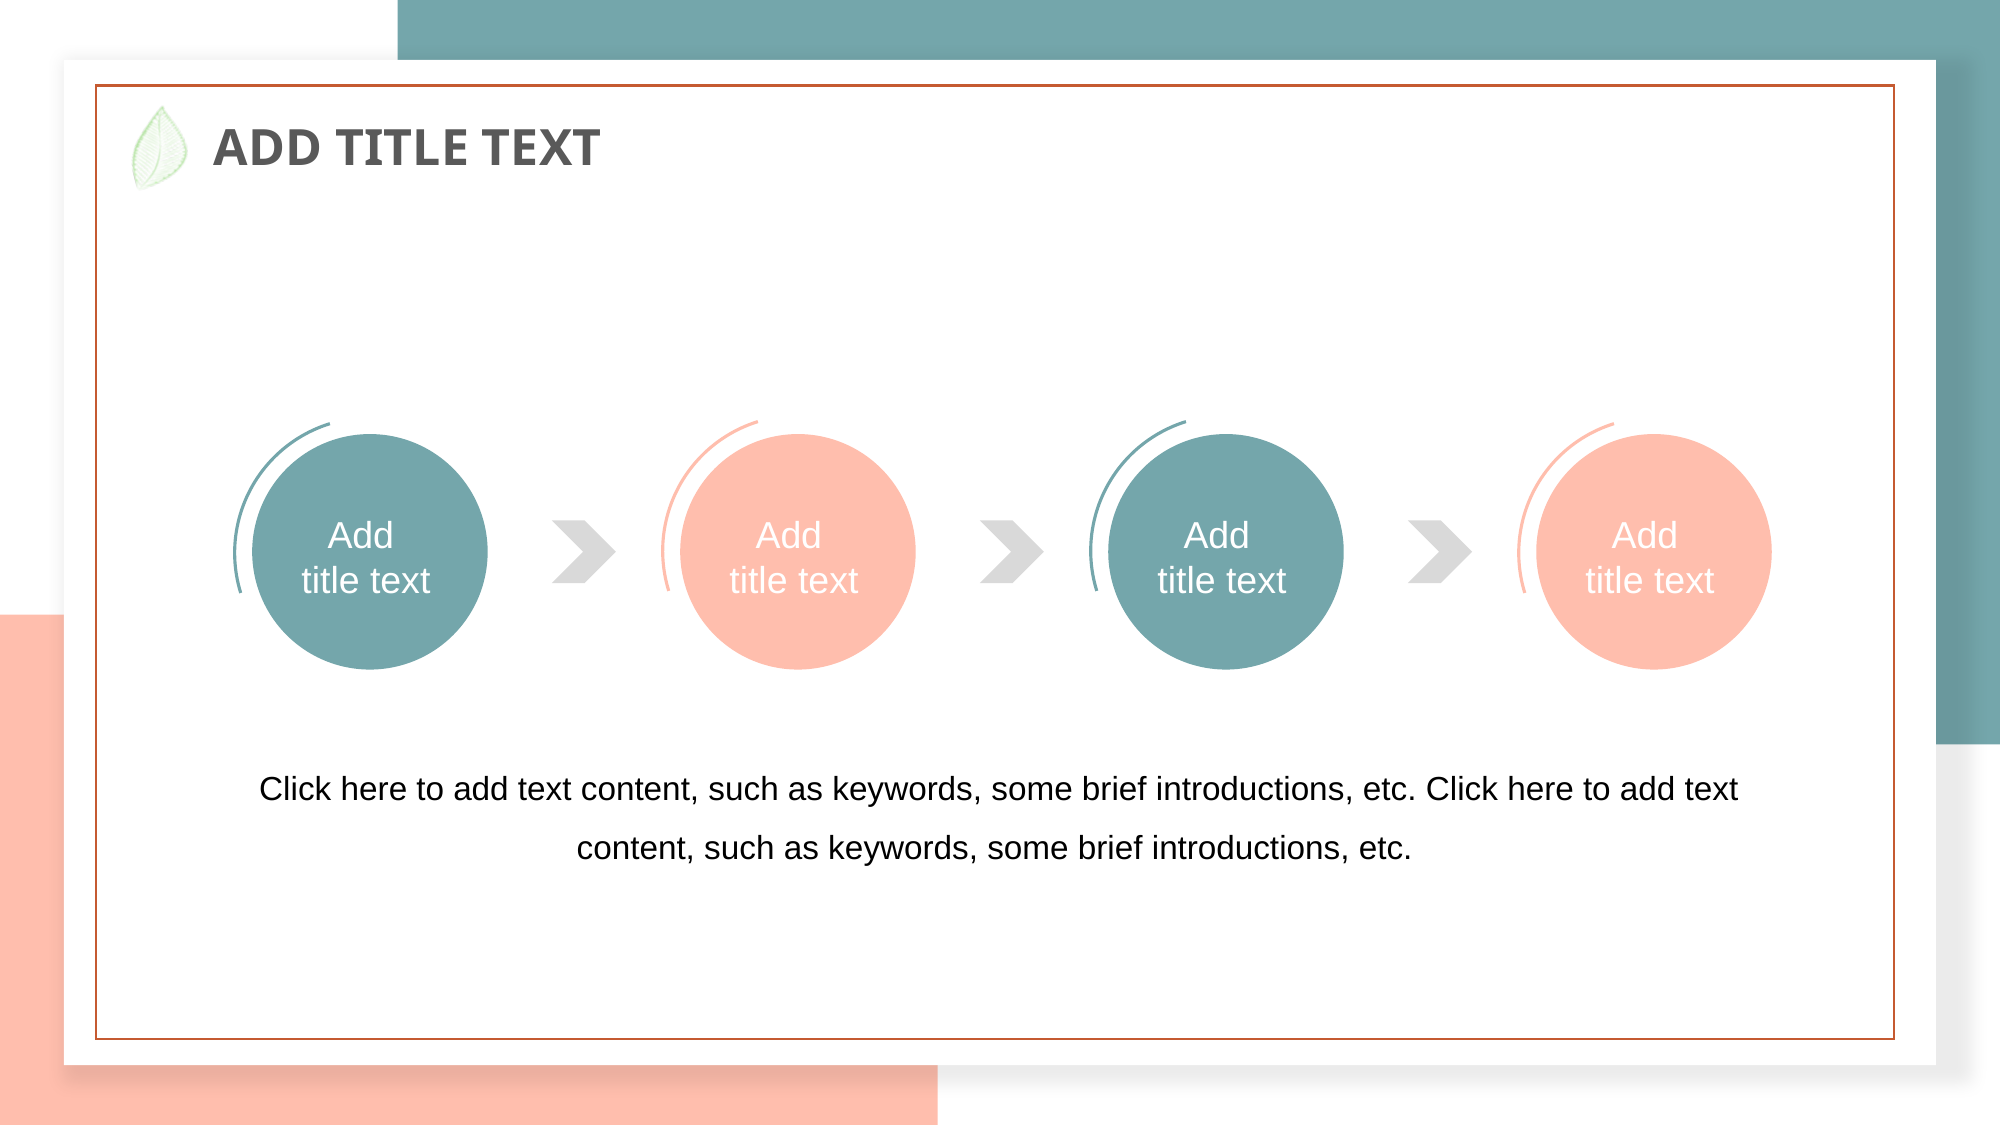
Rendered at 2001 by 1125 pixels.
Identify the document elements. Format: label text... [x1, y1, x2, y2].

text_box [1192, 433, 1335, 503]
text_box [480, 507, 489, 597]
text_box [1121, 609, 1331, 671]
text_box Add title text [680, 503, 908, 609]
text_box [977, 519, 1046, 585]
text_box [1549, 609, 1759, 671]
text_box [234, 423, 370, 594]
text_box [1518, 423, 1655, 594]
text_box [662, 421, 798, 592]
text_box [1090, 421, 1226, 592]
text_box [1764, 506, 1773, 597]
text_box Add title text [1108, 503, 1336, 609]
text_box [265, 609, 475, 671]
text_box [763, 433, 907, 503]
text_box [335, 433, 479, 503]
text_box [1619, 433, 1763, 503]
text_box Add title text [1536, 503, 1764, 609]
text_box Add title text [252, 503, 480, 609]
text_box [549, 519, 618, 585]
text_box [693, 609, 903, 671]
text_box [1405, 519, 1474, 585]
text_box [908, 507, 917, 597]
text_box [1336, 507, 1345, 597]
text_box Click here to add text content, such as keywords, some brief introductions, etc. Click here to add text content, such as keywords, some brief introductions, etc. [235, 739, 1764, 934]
